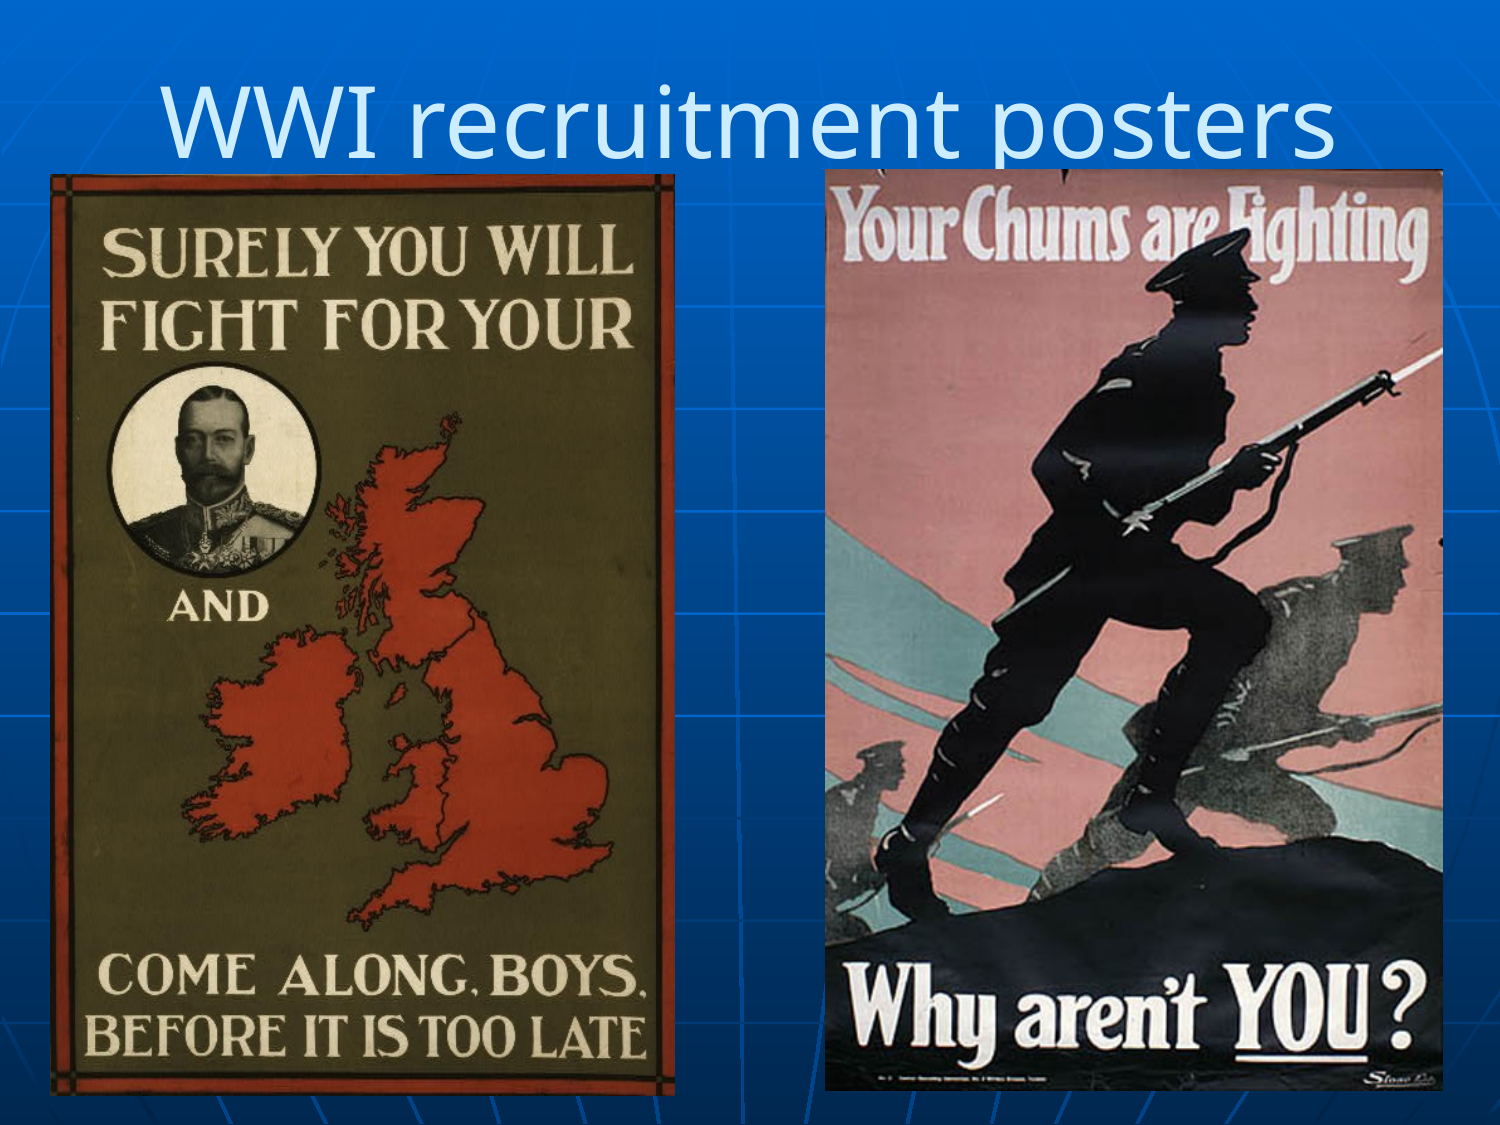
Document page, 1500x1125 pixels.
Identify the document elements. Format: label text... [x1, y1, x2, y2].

picture [49, 174, 676, 1096]
title WWI recruitment posters [0, 24, 1500, 213]
picture [824, 169, 1443, 1091]
